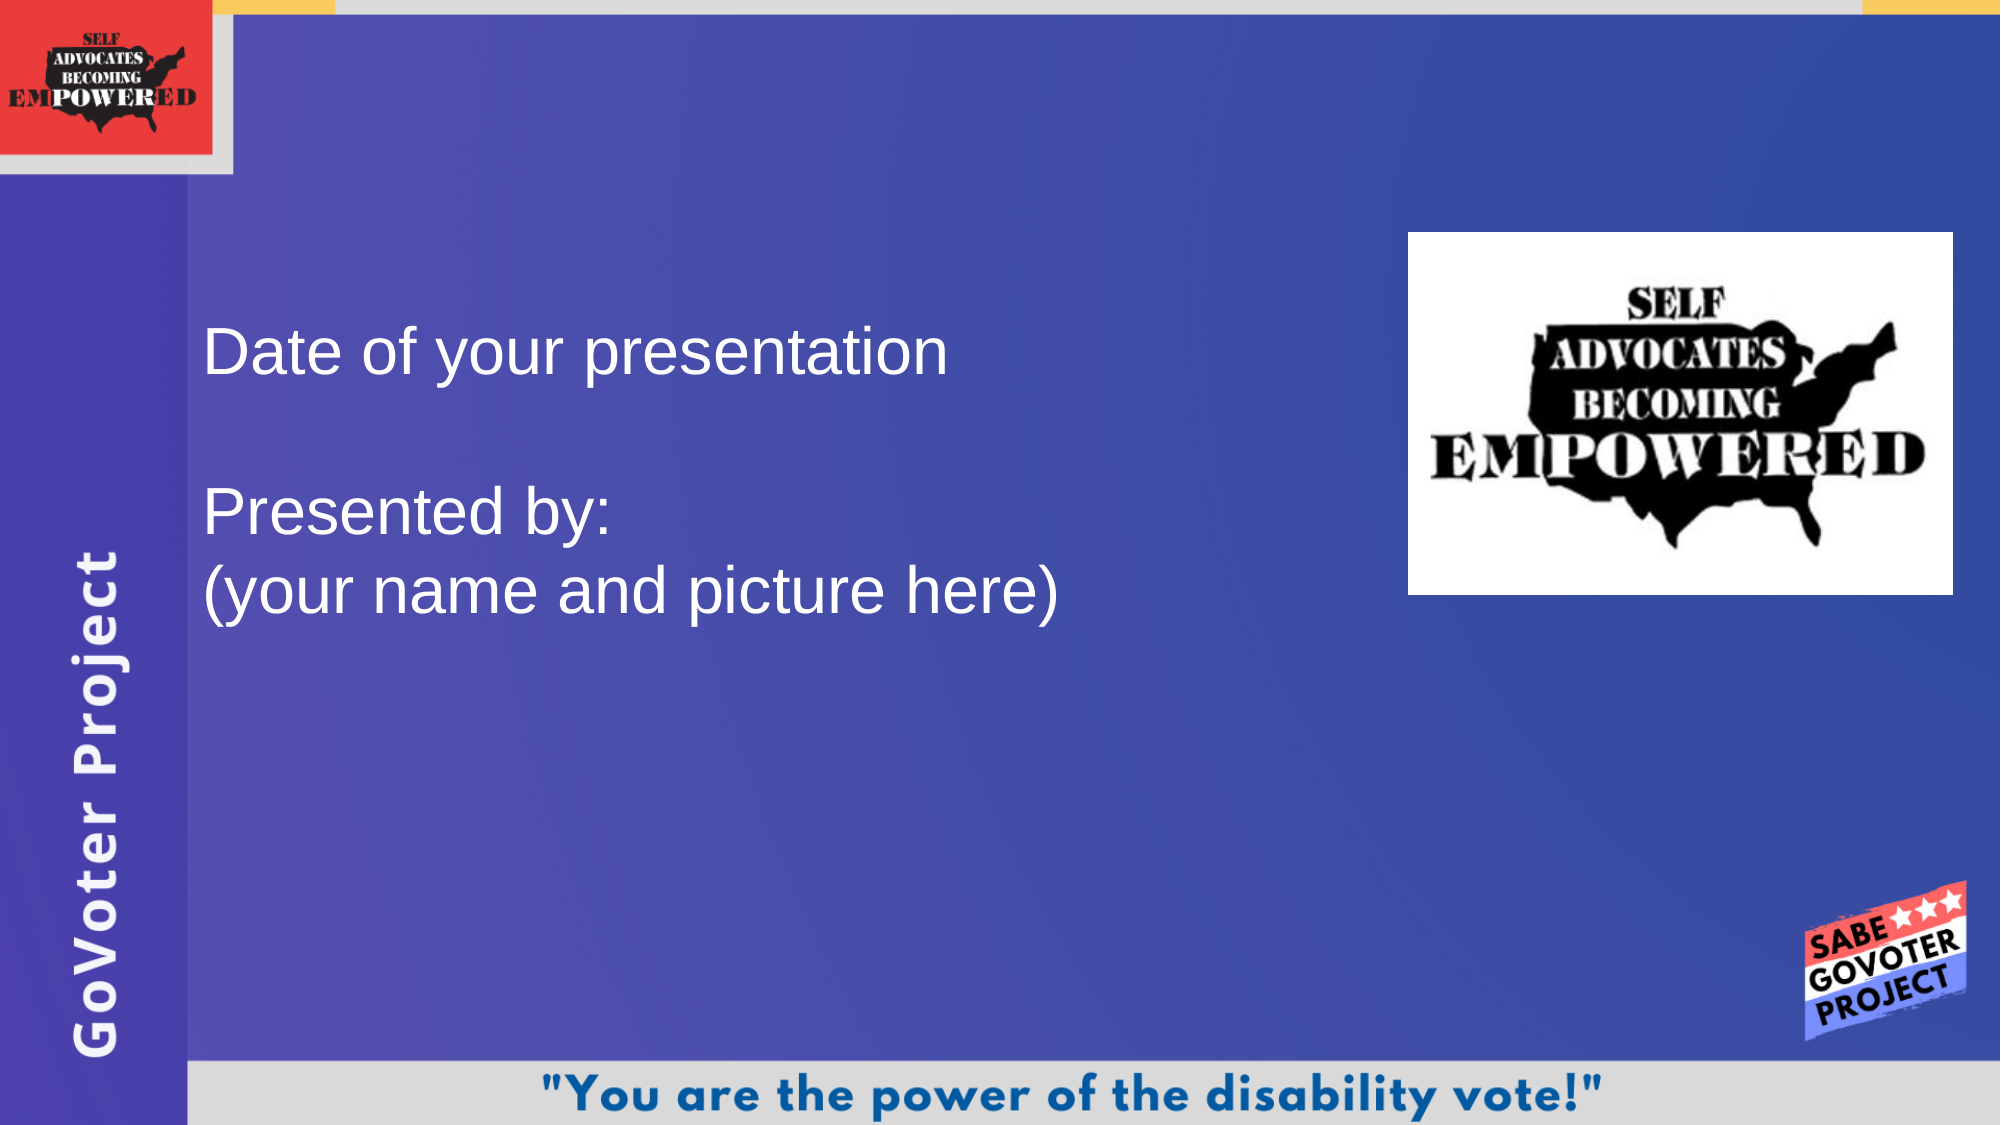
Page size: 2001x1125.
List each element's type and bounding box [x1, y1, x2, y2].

list [1407, 232, 1953, 596]
picture [0, 0, 2000, 1125]
